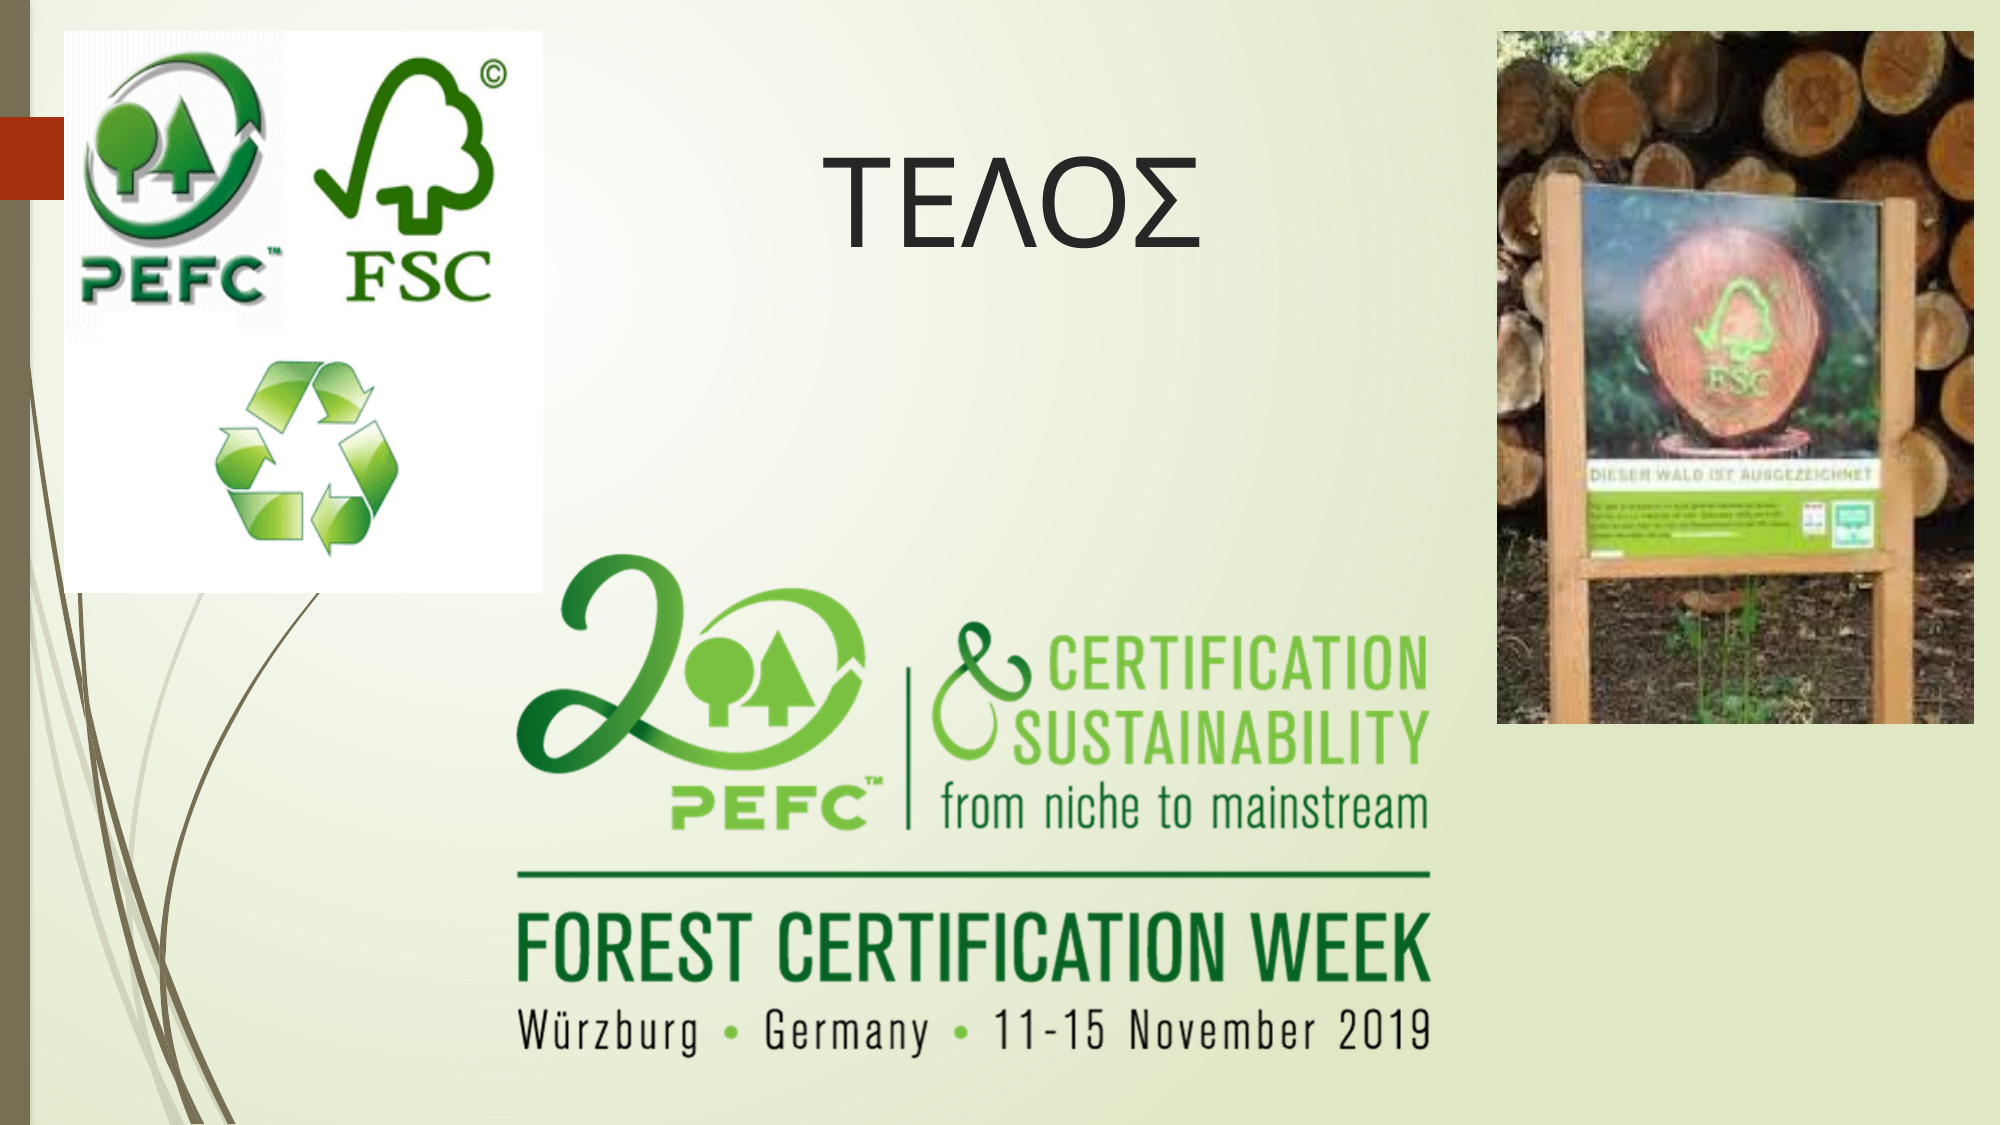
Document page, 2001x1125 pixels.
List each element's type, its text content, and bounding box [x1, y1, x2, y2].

picture [64, 31, 1475, 1100]
title ΤΕΛΟΣ [645, 115, 1381, 453]
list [1497, 31, 1975, 725]
